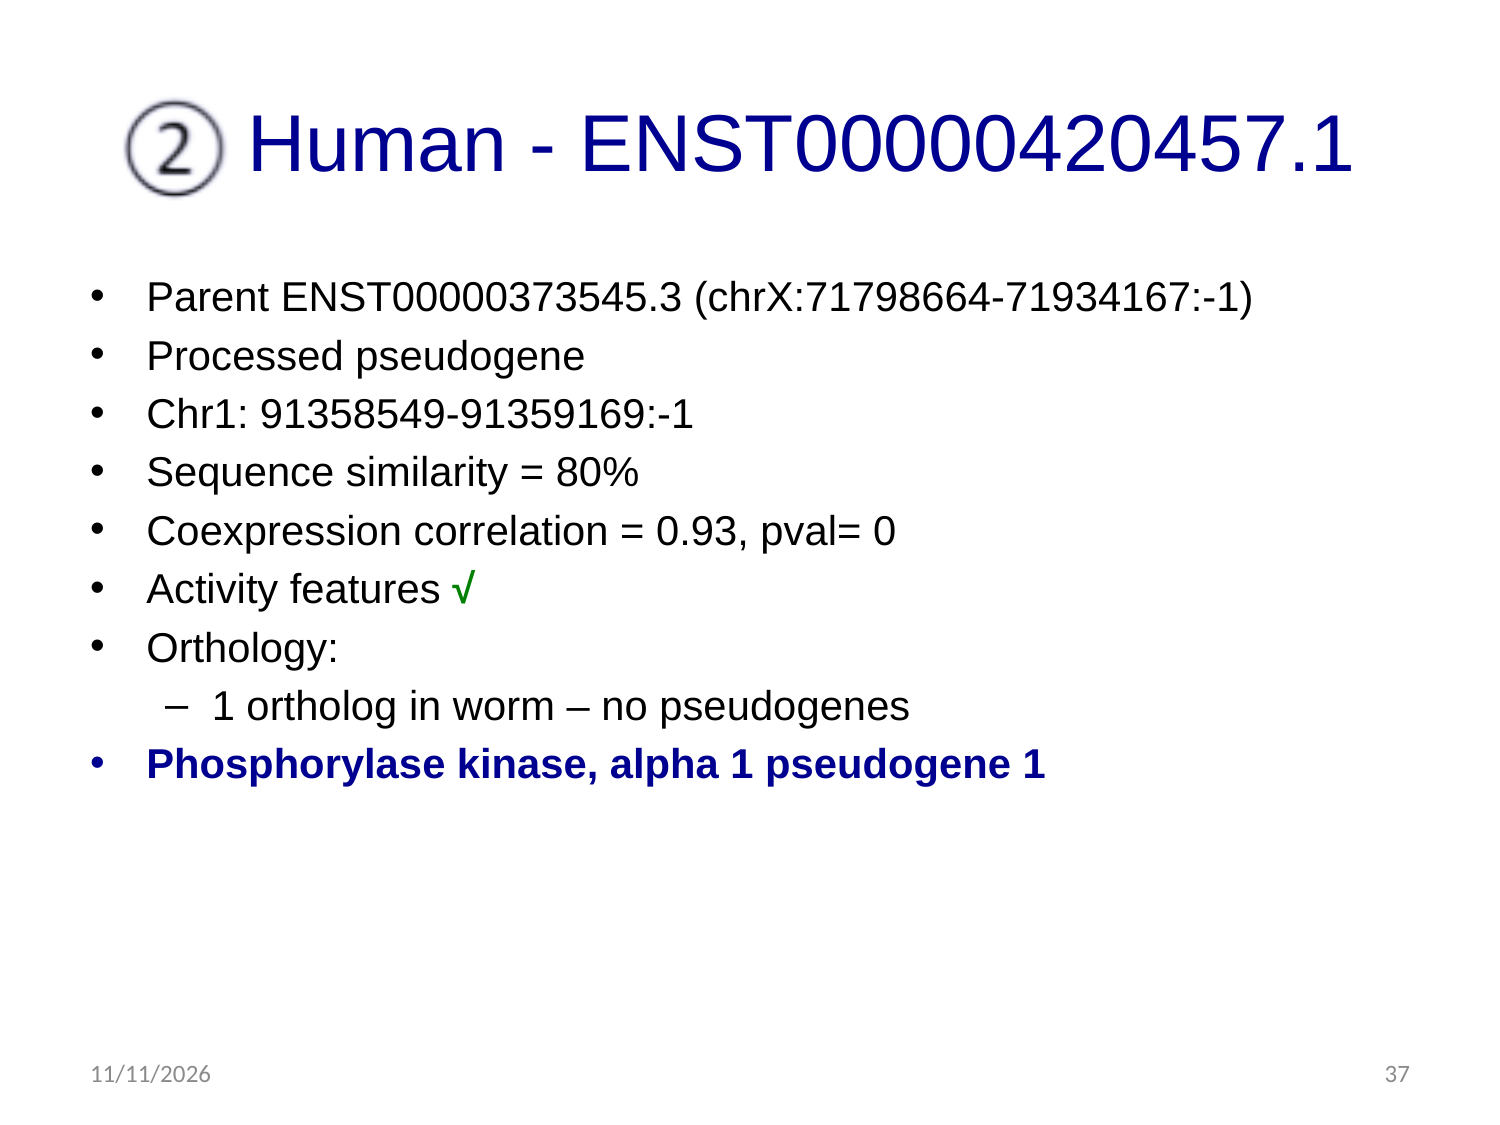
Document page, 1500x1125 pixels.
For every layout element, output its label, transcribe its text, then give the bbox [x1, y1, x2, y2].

title Human - ENST00000420457.1 [75, 45, 1425, 233]
list Parent ENST00000373545.3 (chrX:71798664-71934167:-1) Processed pseudogene Chr1: 91358549-91359169:-1 Sequence similarity = 80% Coexpression correlation = 0.93, pval= 0 Activity features √ Orthology: 1 ortholog in worm – no pseudogenes Phosphorylase kinase, alpha 1 pseudogene 1 [75, 262, 1425, 1005]
picture [83, 72, 241, 215]
slide_number 37 [1074, 1042, 1425, 1103]
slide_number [75, 1042, 425, 1103]
